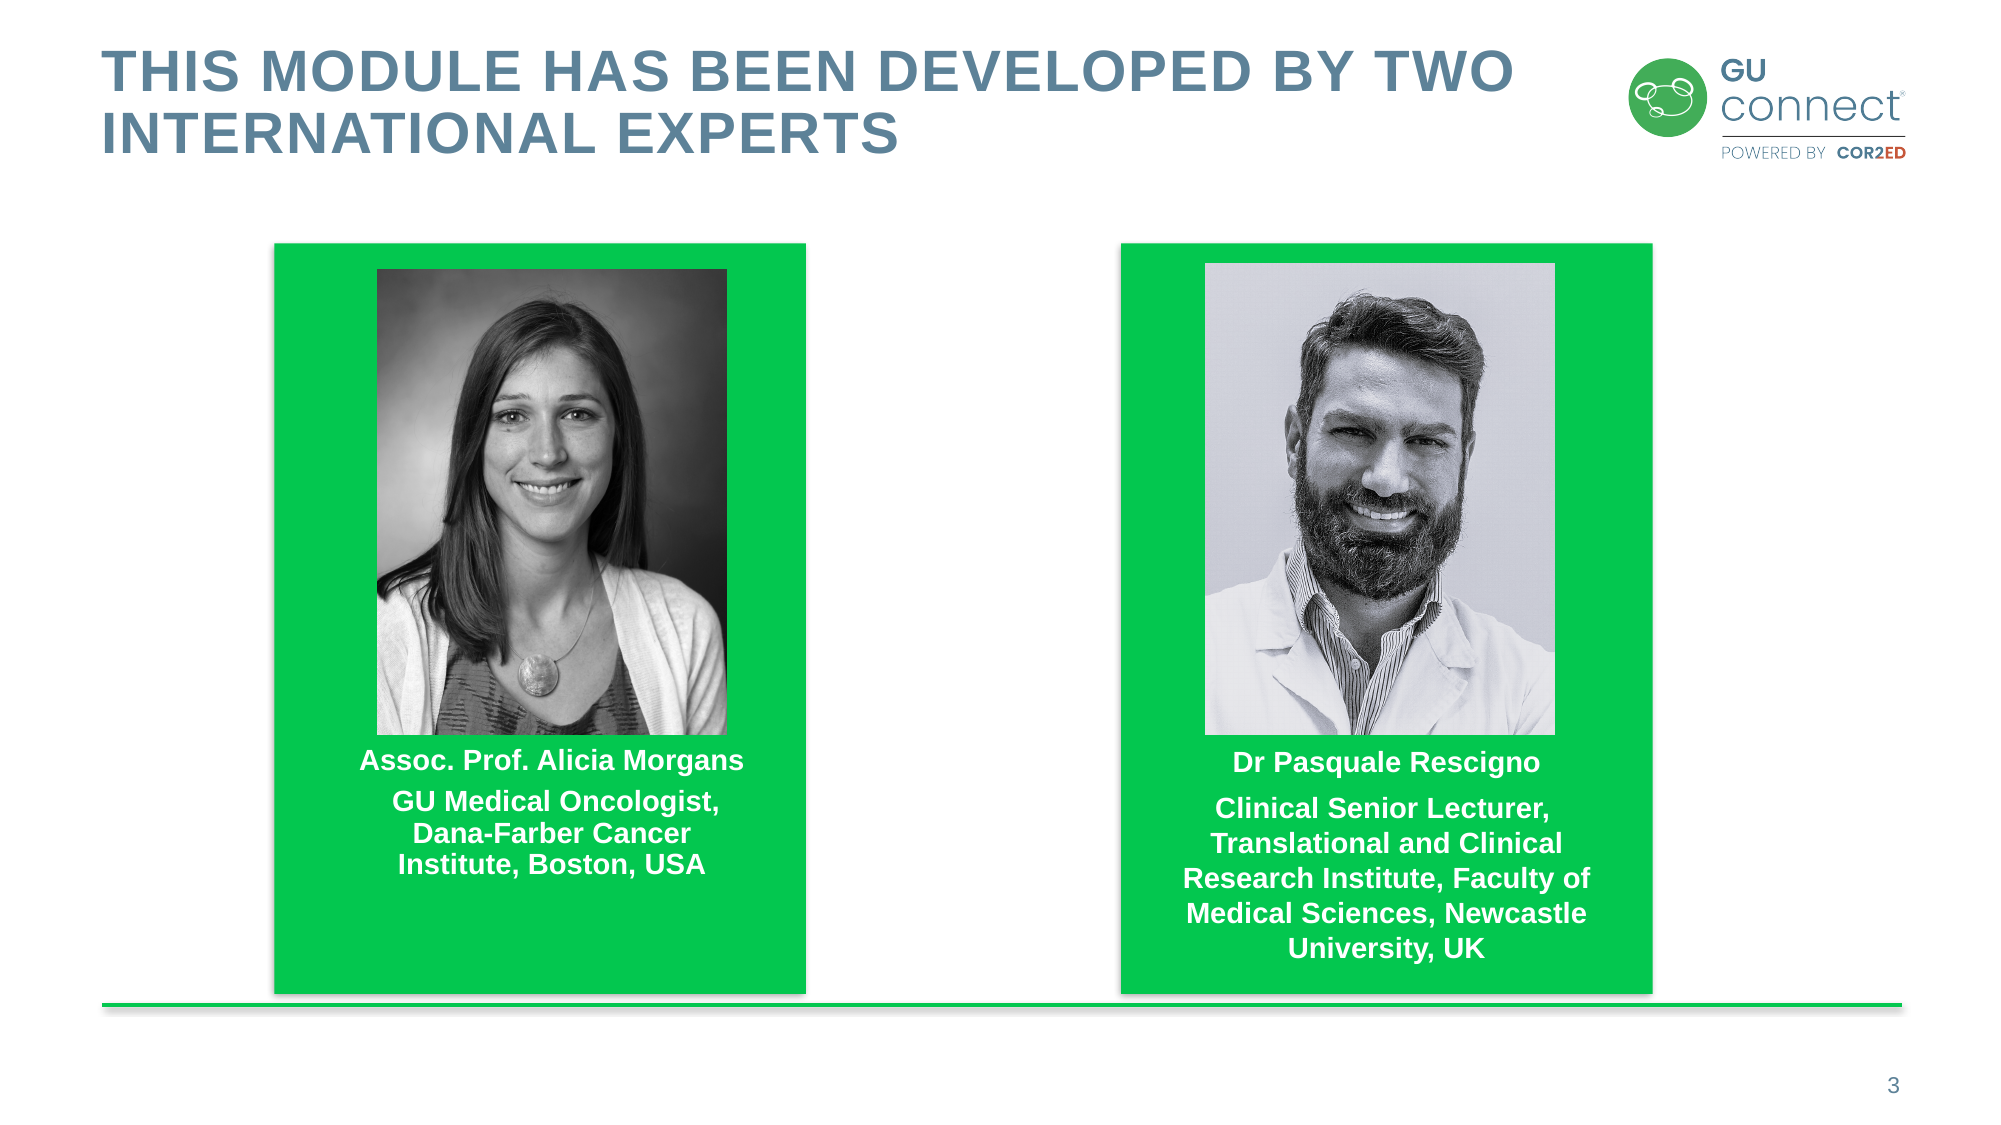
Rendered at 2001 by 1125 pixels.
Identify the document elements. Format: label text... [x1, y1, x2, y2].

picture [377, 268, 727, 736]
text_box [1120, 243, 1653, 995]
title This module has been developed by two international experts [101, 40, 1536, 173]
picture [1204, 263, 1555, 735]
picture [1626, 51, 1907, 165]
text_box Assoc. Prof. Alicia Morgans GU Medical Oncologist, Dana-Farber Cancer Institute, Boston, USA [347, 809, 757, 856]
text_box [274, 243, 807, 995]
text_box Dr Pasquale Rescigno Clinical Senior Lecturer, Translational and Clinical Research Institute, Faculty of Medical Sciences, Newcastle University, UK [1134, 821, 1639, 890]
slide_number 3 [1771, 1054, 1900, 1115]
